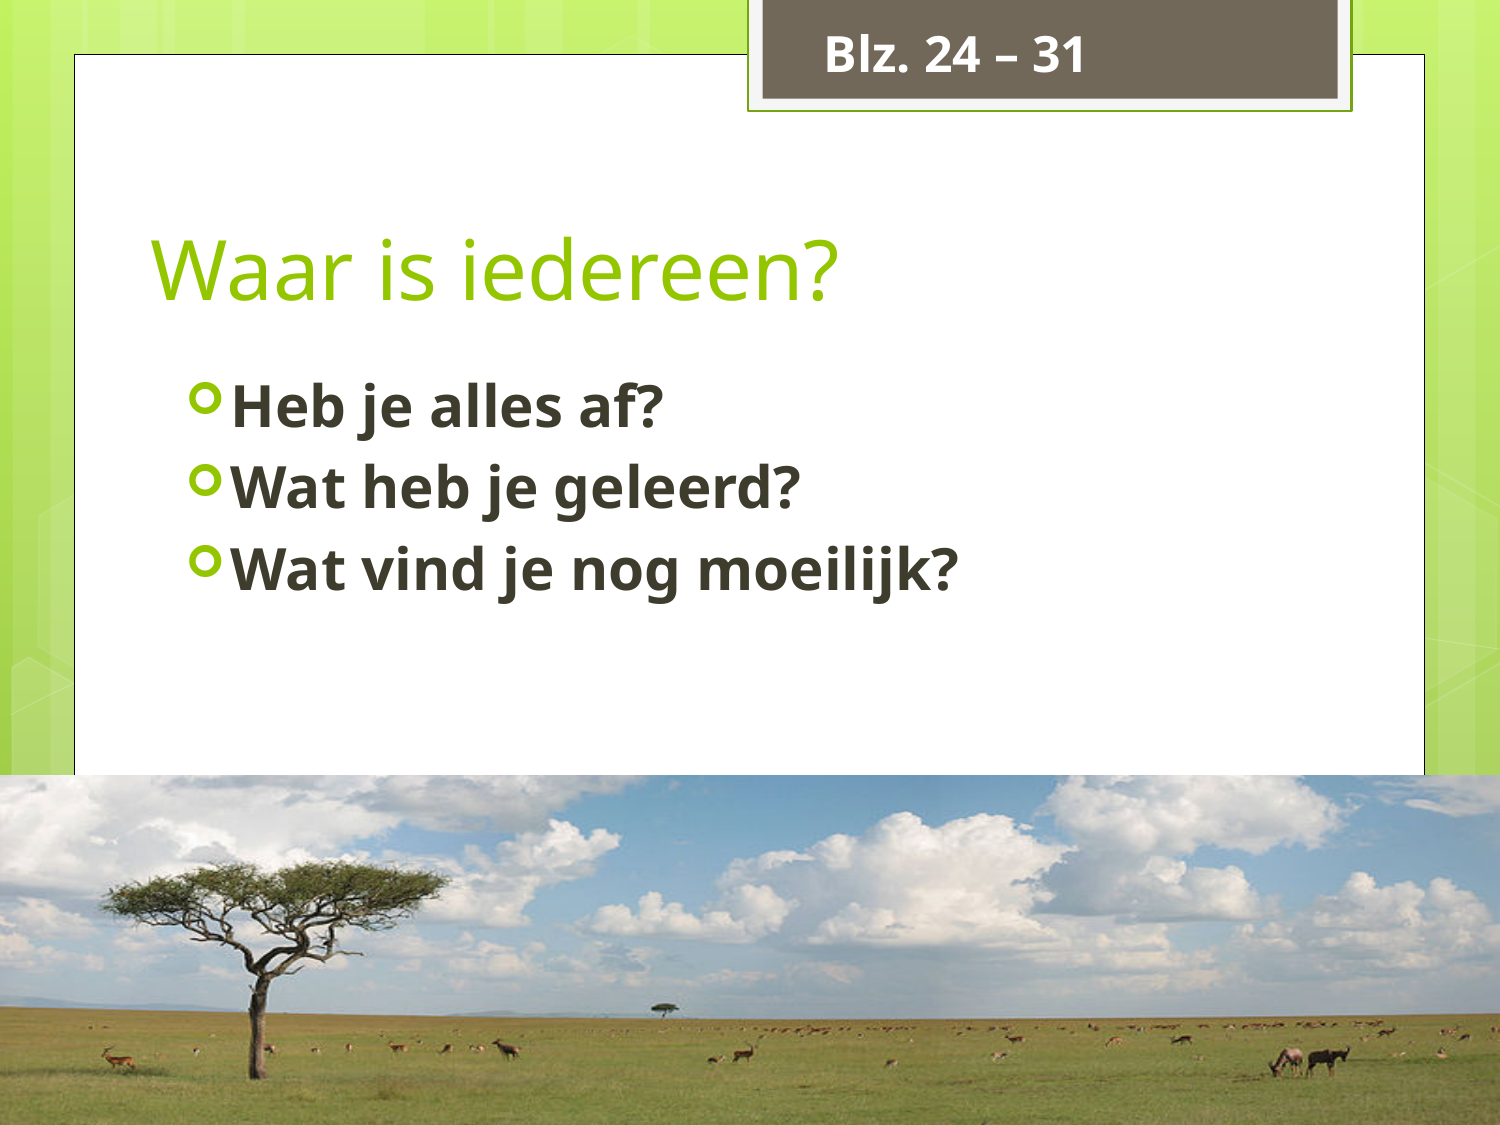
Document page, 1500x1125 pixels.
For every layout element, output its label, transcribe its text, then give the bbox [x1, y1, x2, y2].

text_box Blz. 24 – 31 [808, 15, 1340, 90]
list Heb je alles af? Wat heb je geleerd? Wat vind je nog moeilijk? [159, 361, 1272, 773]
title Waar is iedereen? [135, 137, 1289, 325]
picture [0, 774, 1500, 1125]
